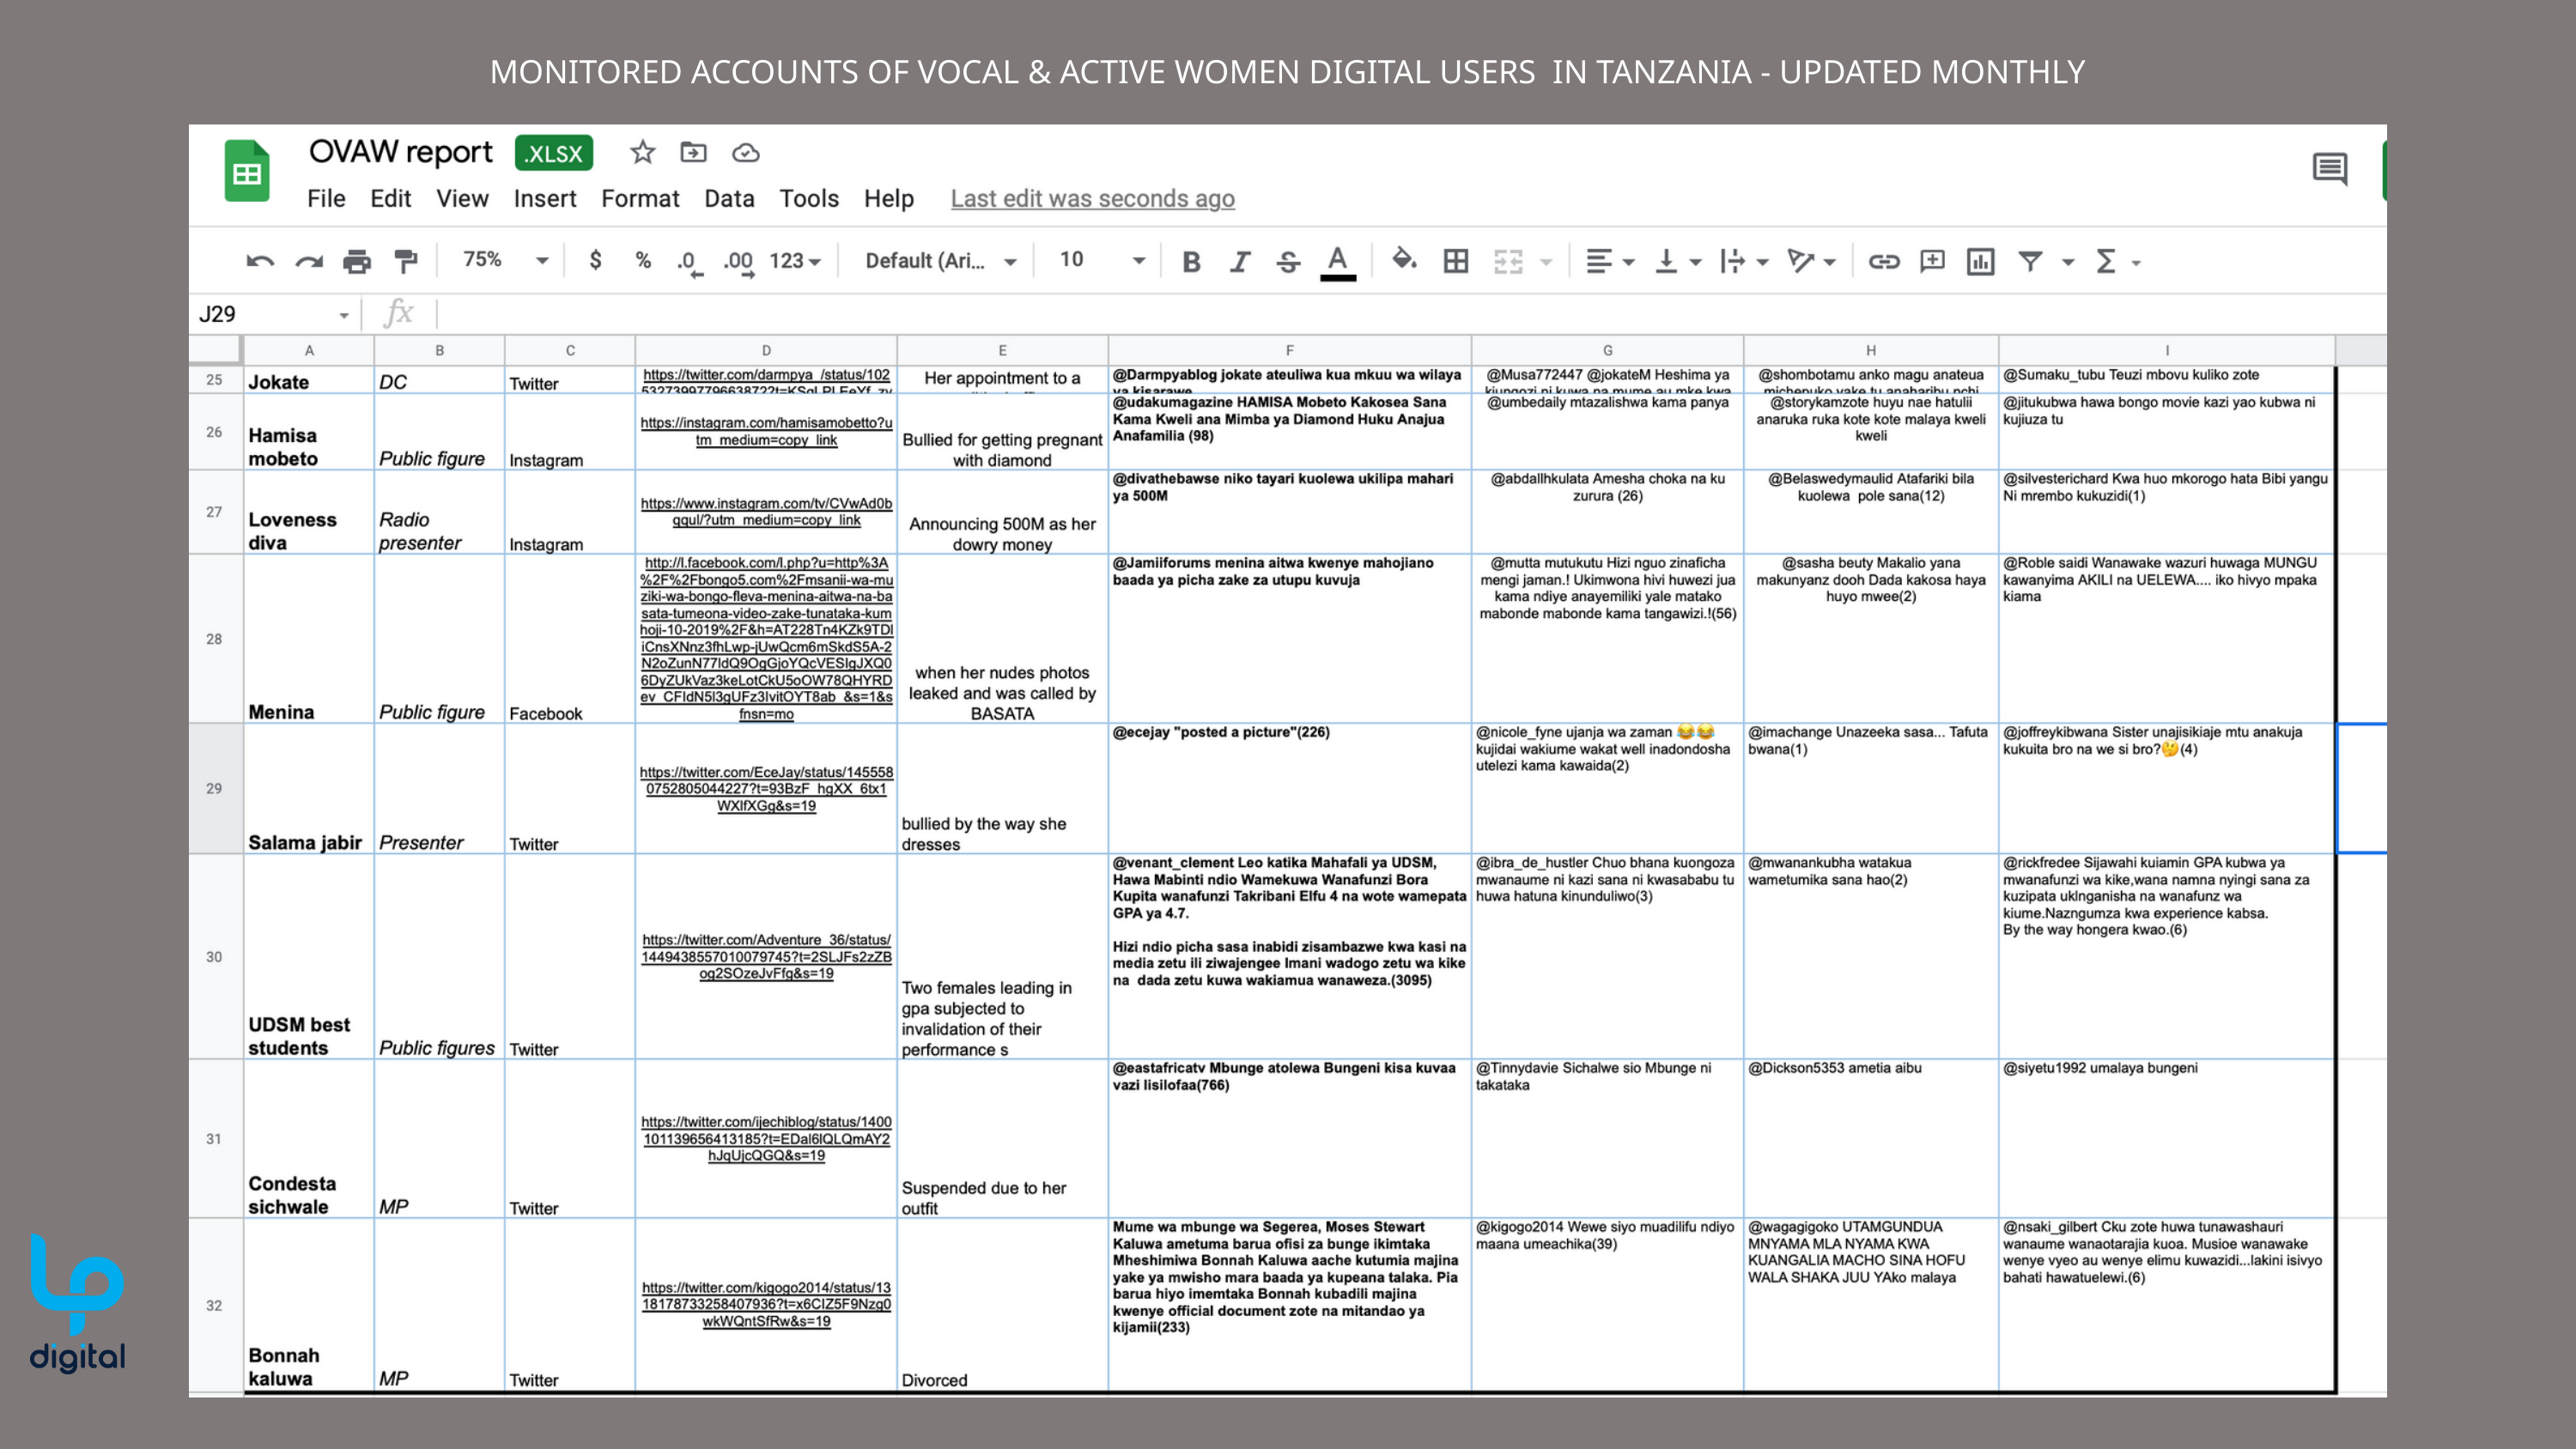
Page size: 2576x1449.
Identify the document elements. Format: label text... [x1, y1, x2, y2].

picture [189, 124, 2387, 1398]
text_box MONITORED ACCOUNTS OF VOCAL & ACTIVE WOMEN DIGITAL USERS IN TANZANIA - UPDATED MONTHLY [322, 45, 2254, 90]
picture [29, 1233, 125, 1374]
